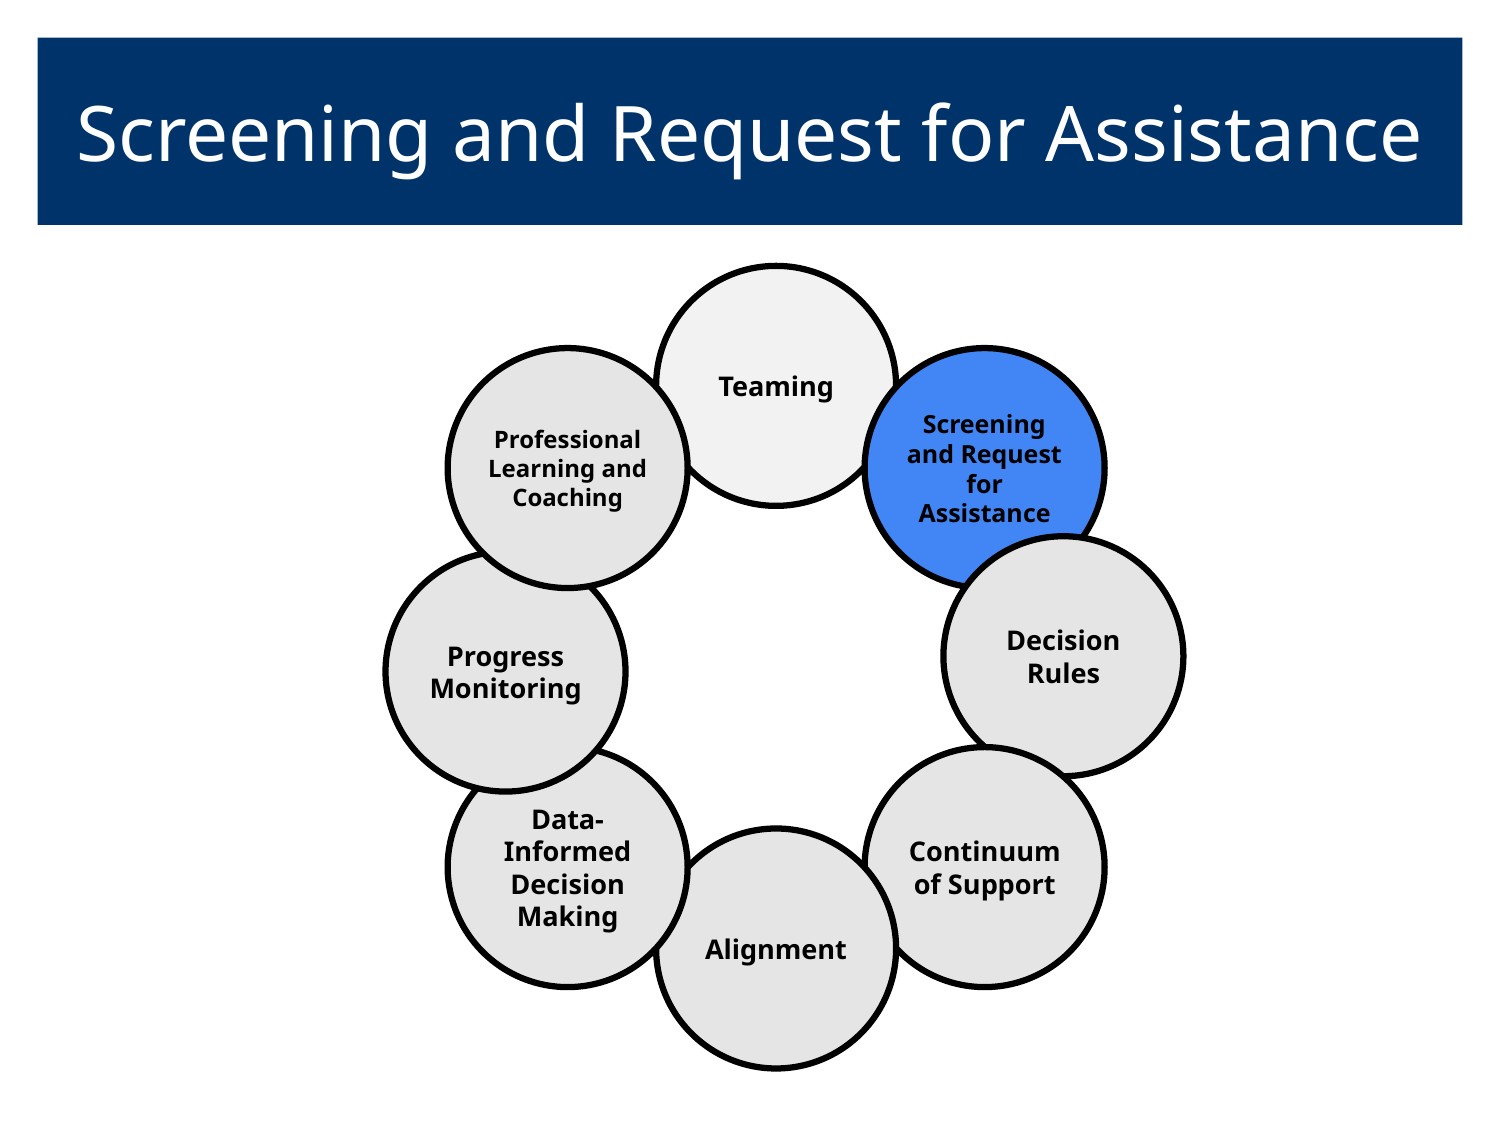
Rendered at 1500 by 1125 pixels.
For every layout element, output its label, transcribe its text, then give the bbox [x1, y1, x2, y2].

title Screening and Request for Assistance [37, 37, 1463, 225]
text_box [385, 265, 1184, 1069]
